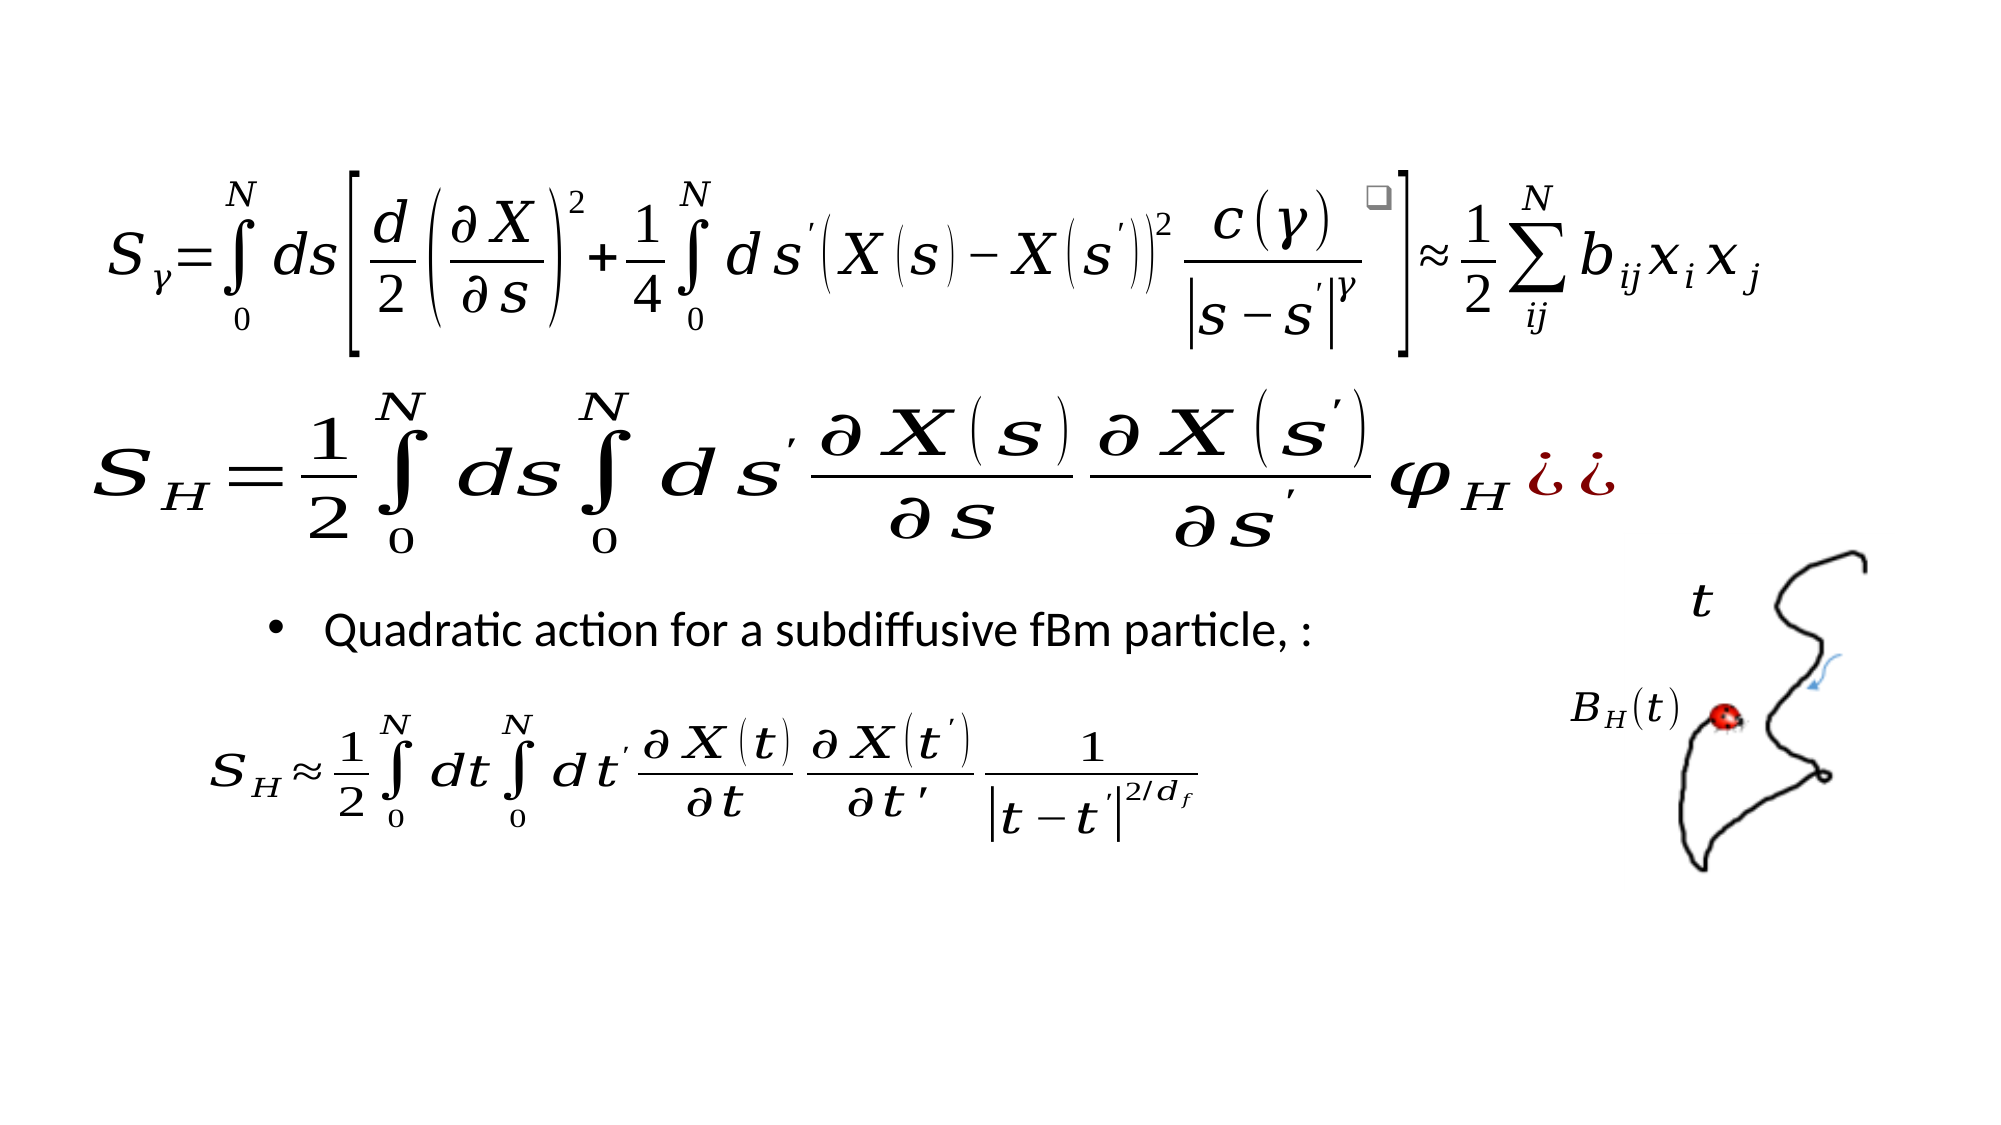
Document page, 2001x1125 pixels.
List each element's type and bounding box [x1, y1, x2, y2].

picture [1623, 532, 1895, 891]
